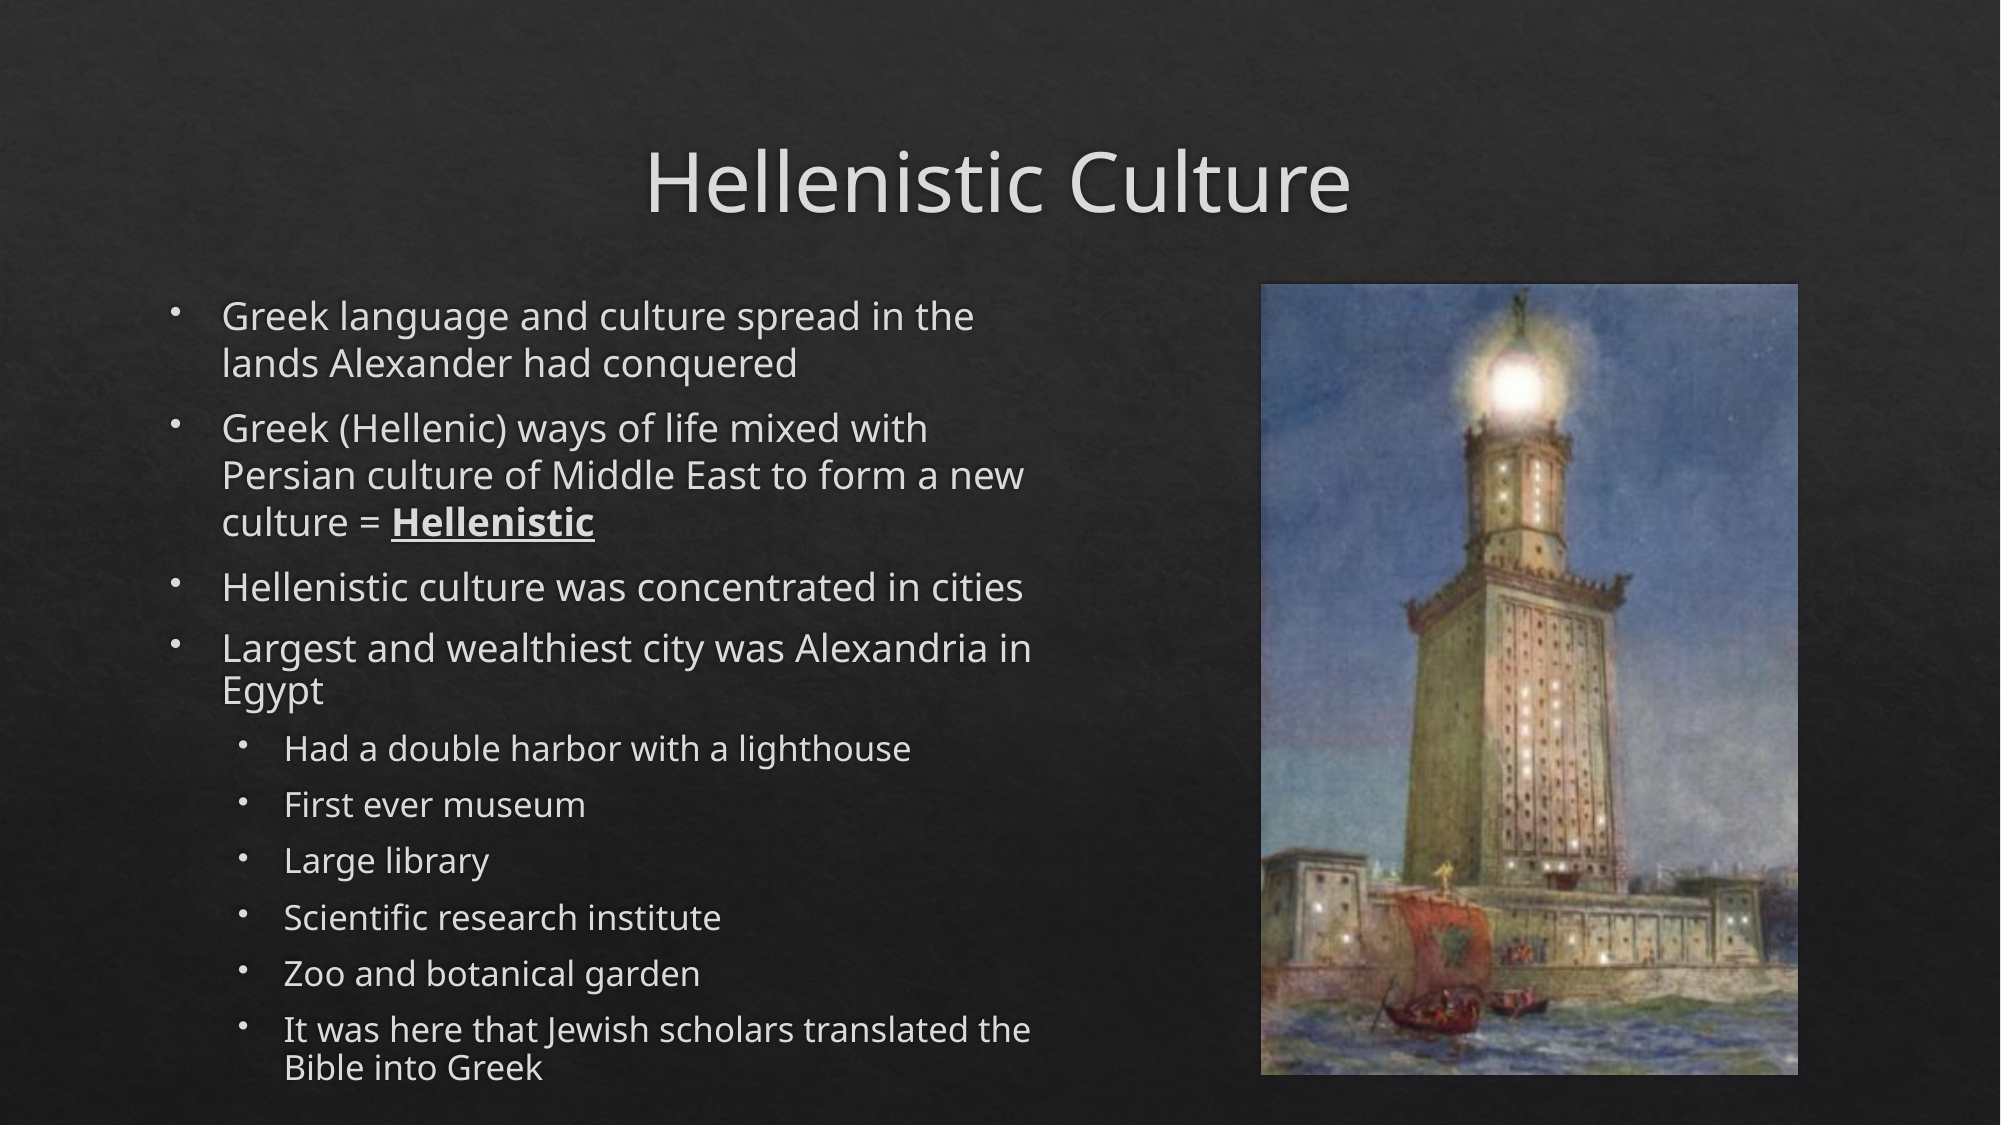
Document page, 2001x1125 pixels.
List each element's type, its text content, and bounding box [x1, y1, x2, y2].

list Greek language and culture spread in the lands Alexander had conquered Greek (Hellenic) ways of life mixed with Persian culture of Middle East to form a new culture = Hellenistic Hellenistic culture was concentrated in cities Largest and wealthiest city was Alexandria in Egypt Had a double harbor with a lighthouse First ever museum Large library Scientific research institute Zoo and botanical garden It was here that Jewish scholars translated the Bible into Greek [149, 284, 1073, 1102]
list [1261, 283, 1798, 1075]
title Hellenistic Culture [149, 99, 1849, 260]
